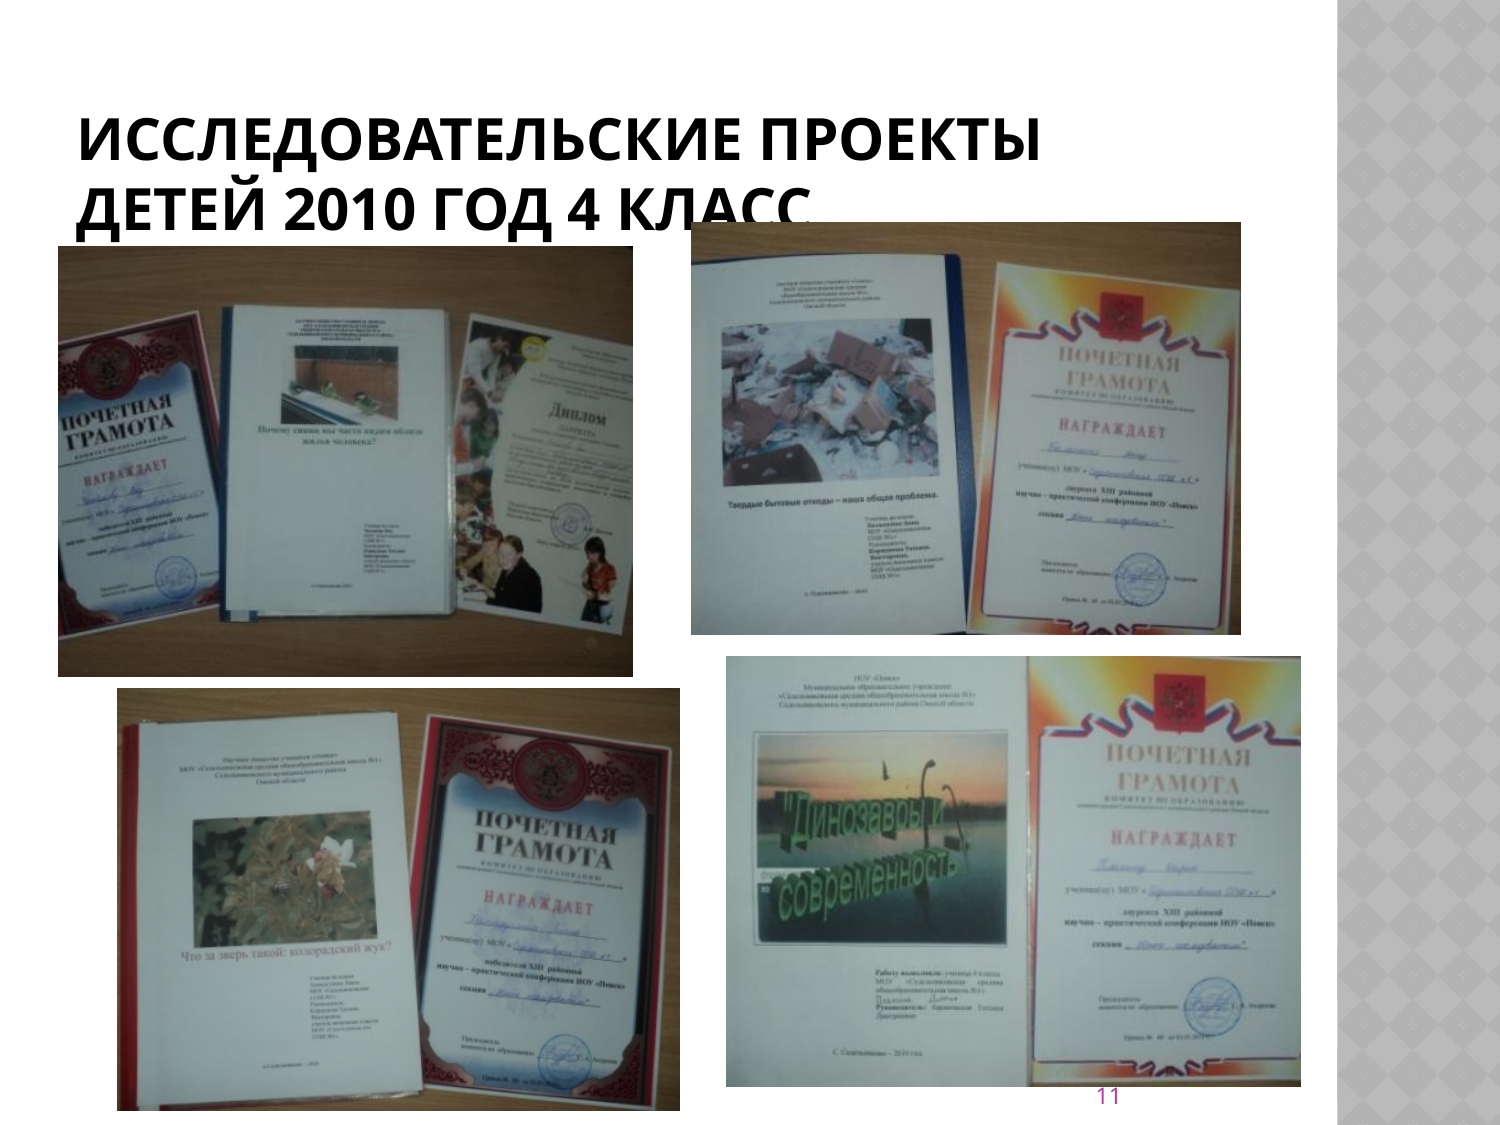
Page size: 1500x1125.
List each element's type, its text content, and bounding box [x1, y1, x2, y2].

list 4б класс [690, 266, 1269, 1010]
slide_number 11 [1025, 1097, 1123, 1113]
picture [690, 222, 1241, 635]
picture [58, 245, 634, 678]
title Исследовательские проекты детей 2010 год 4 класс [69, 55, 1258, 243]
picture [116, 688, 681, 1111]
picture [726, 655, 1302, 1088]
